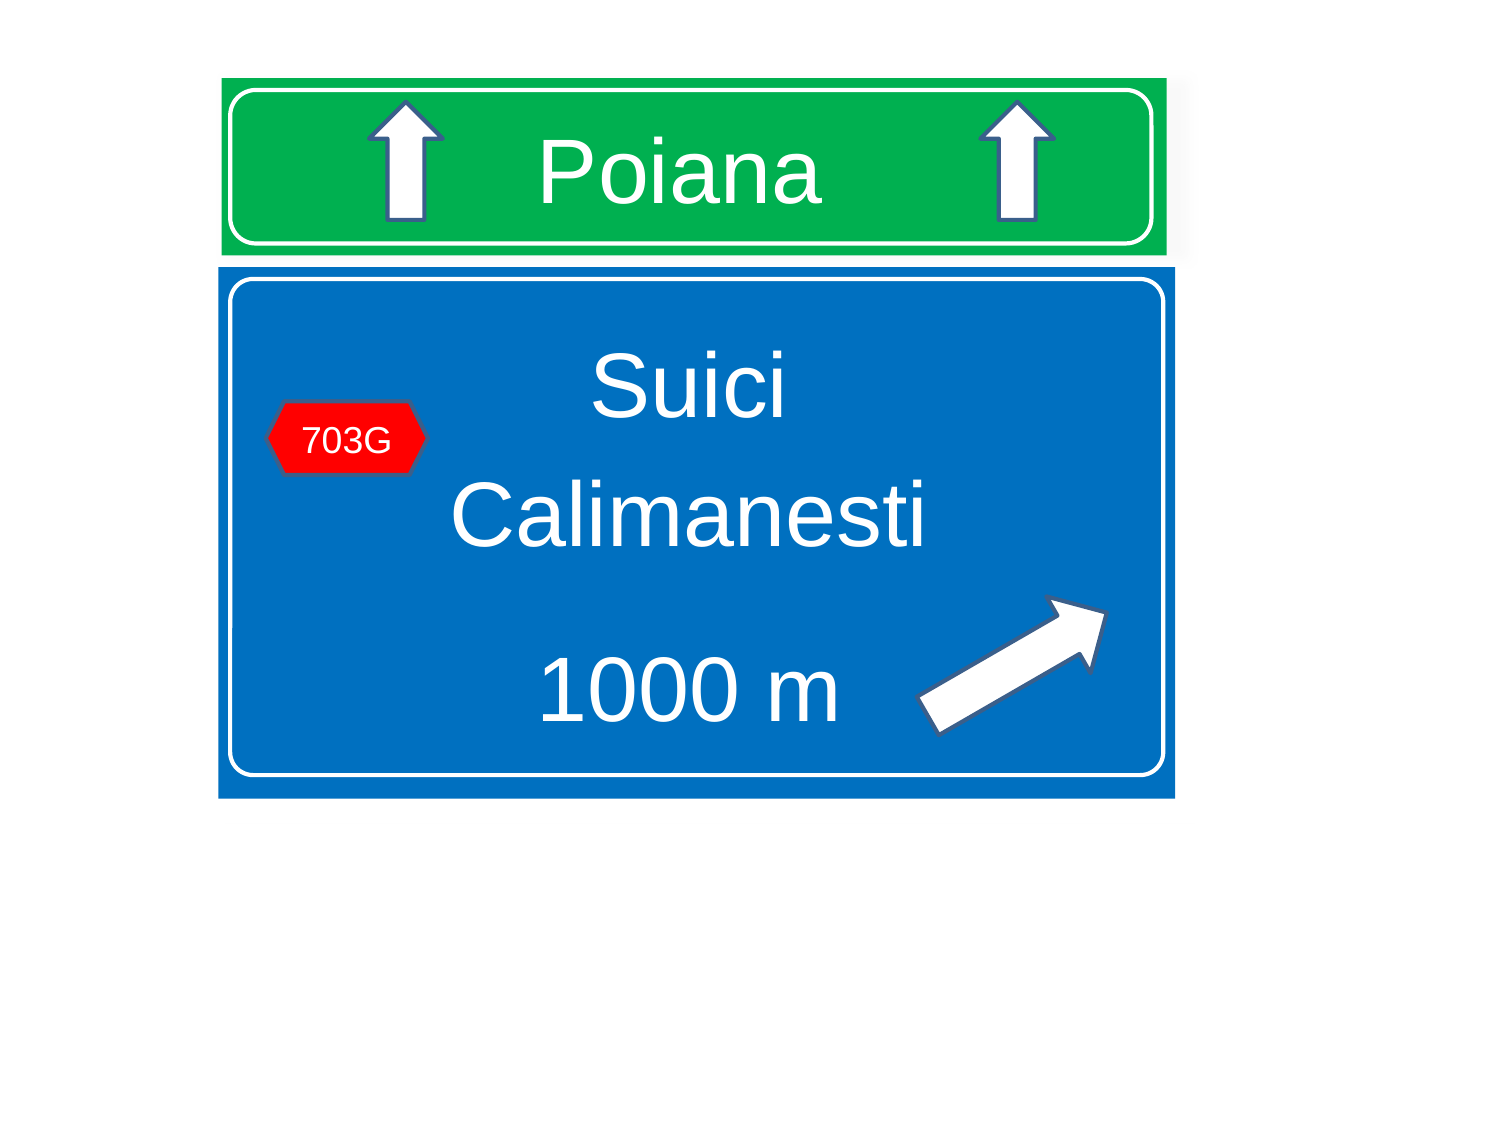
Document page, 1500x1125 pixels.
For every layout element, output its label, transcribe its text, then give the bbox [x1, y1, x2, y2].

subtitle Suici Calimanesti 1000 m [218, 267, 1176, 799]
title Poiana [221, 78, 1167, 256]
text_box [228, 276, 1166, 778]
text_box [228, 87, 1154, 246]
